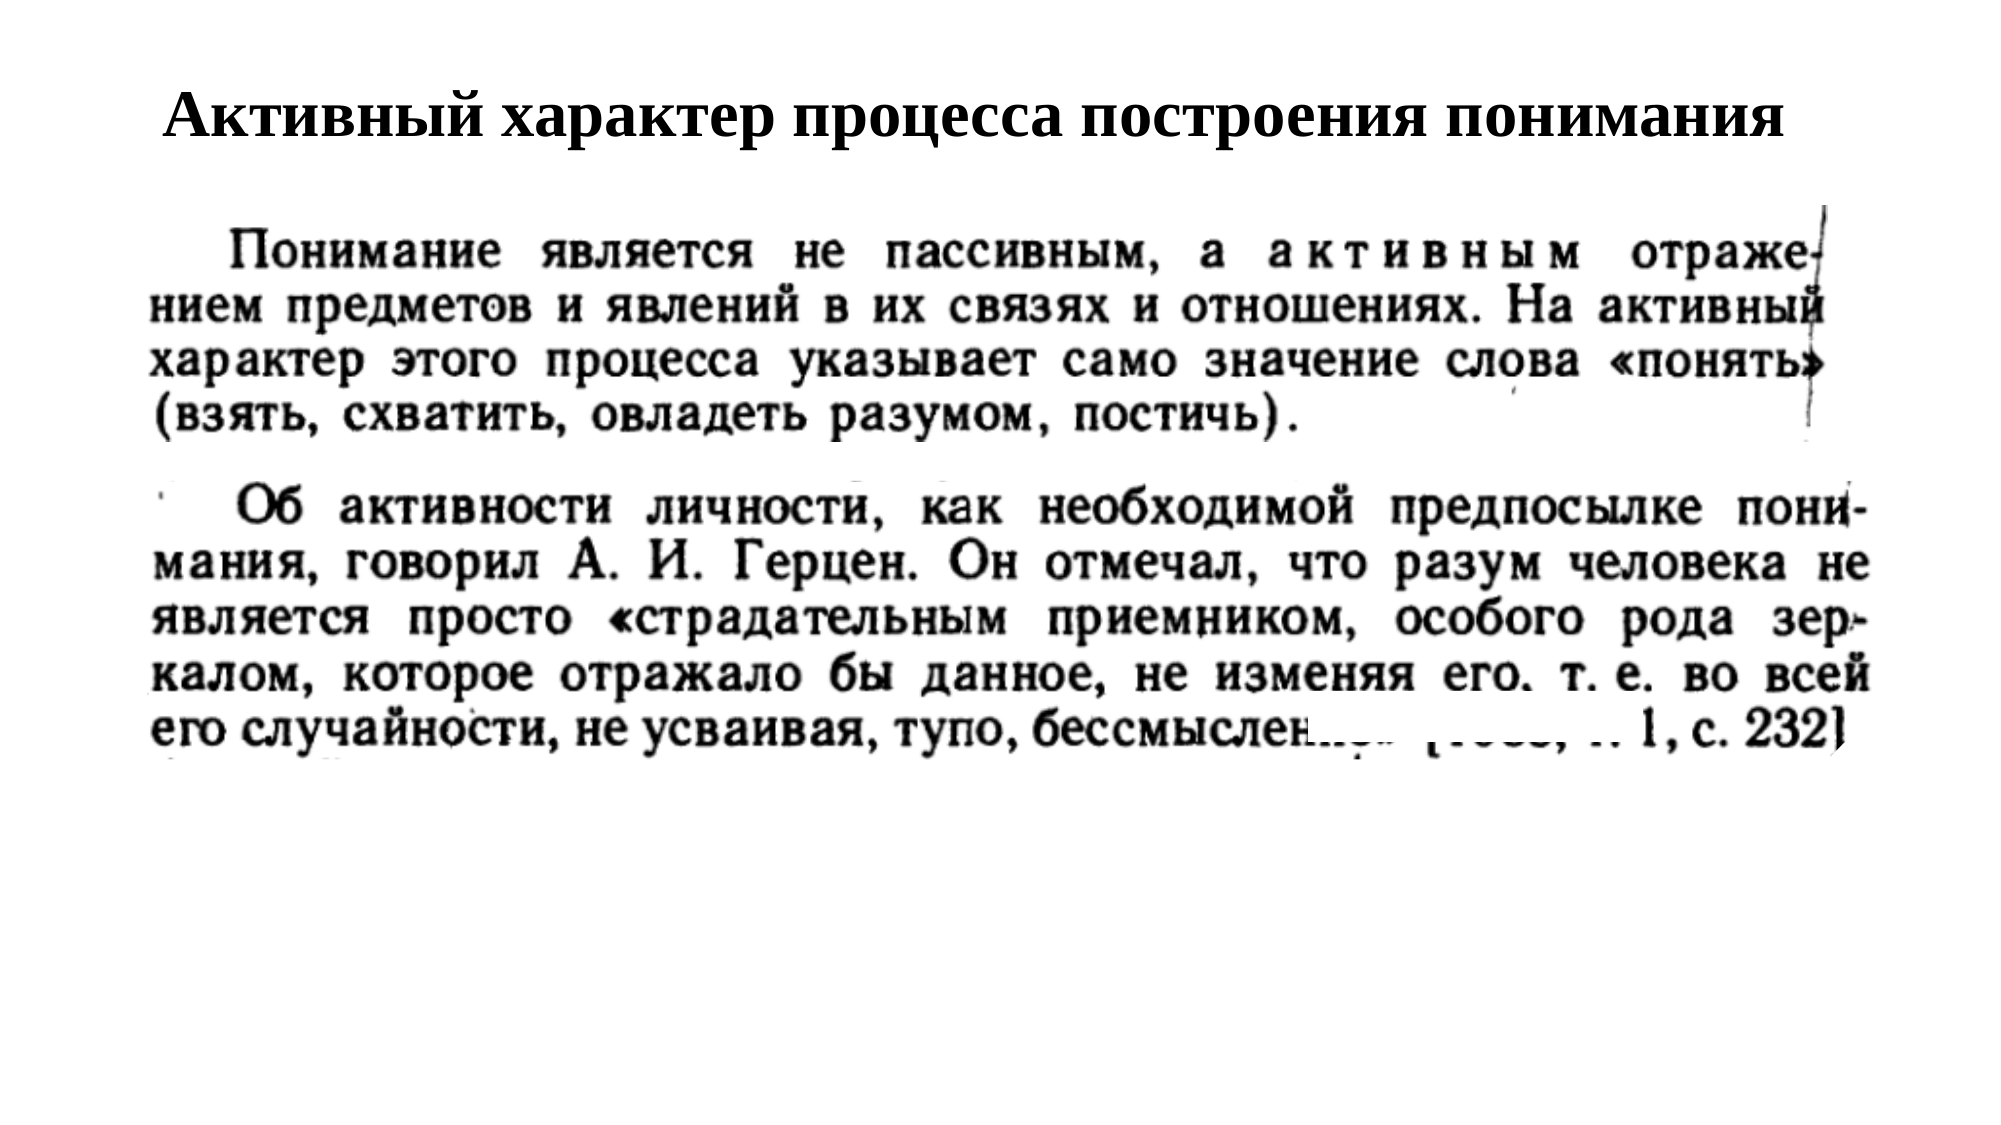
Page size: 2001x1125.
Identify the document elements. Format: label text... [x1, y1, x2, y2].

title Активный характер процесса построения понимания [147, 61, 1955, 169]
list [147, 205, 1828, 442]
picture [147, 480, 1874, 760]
